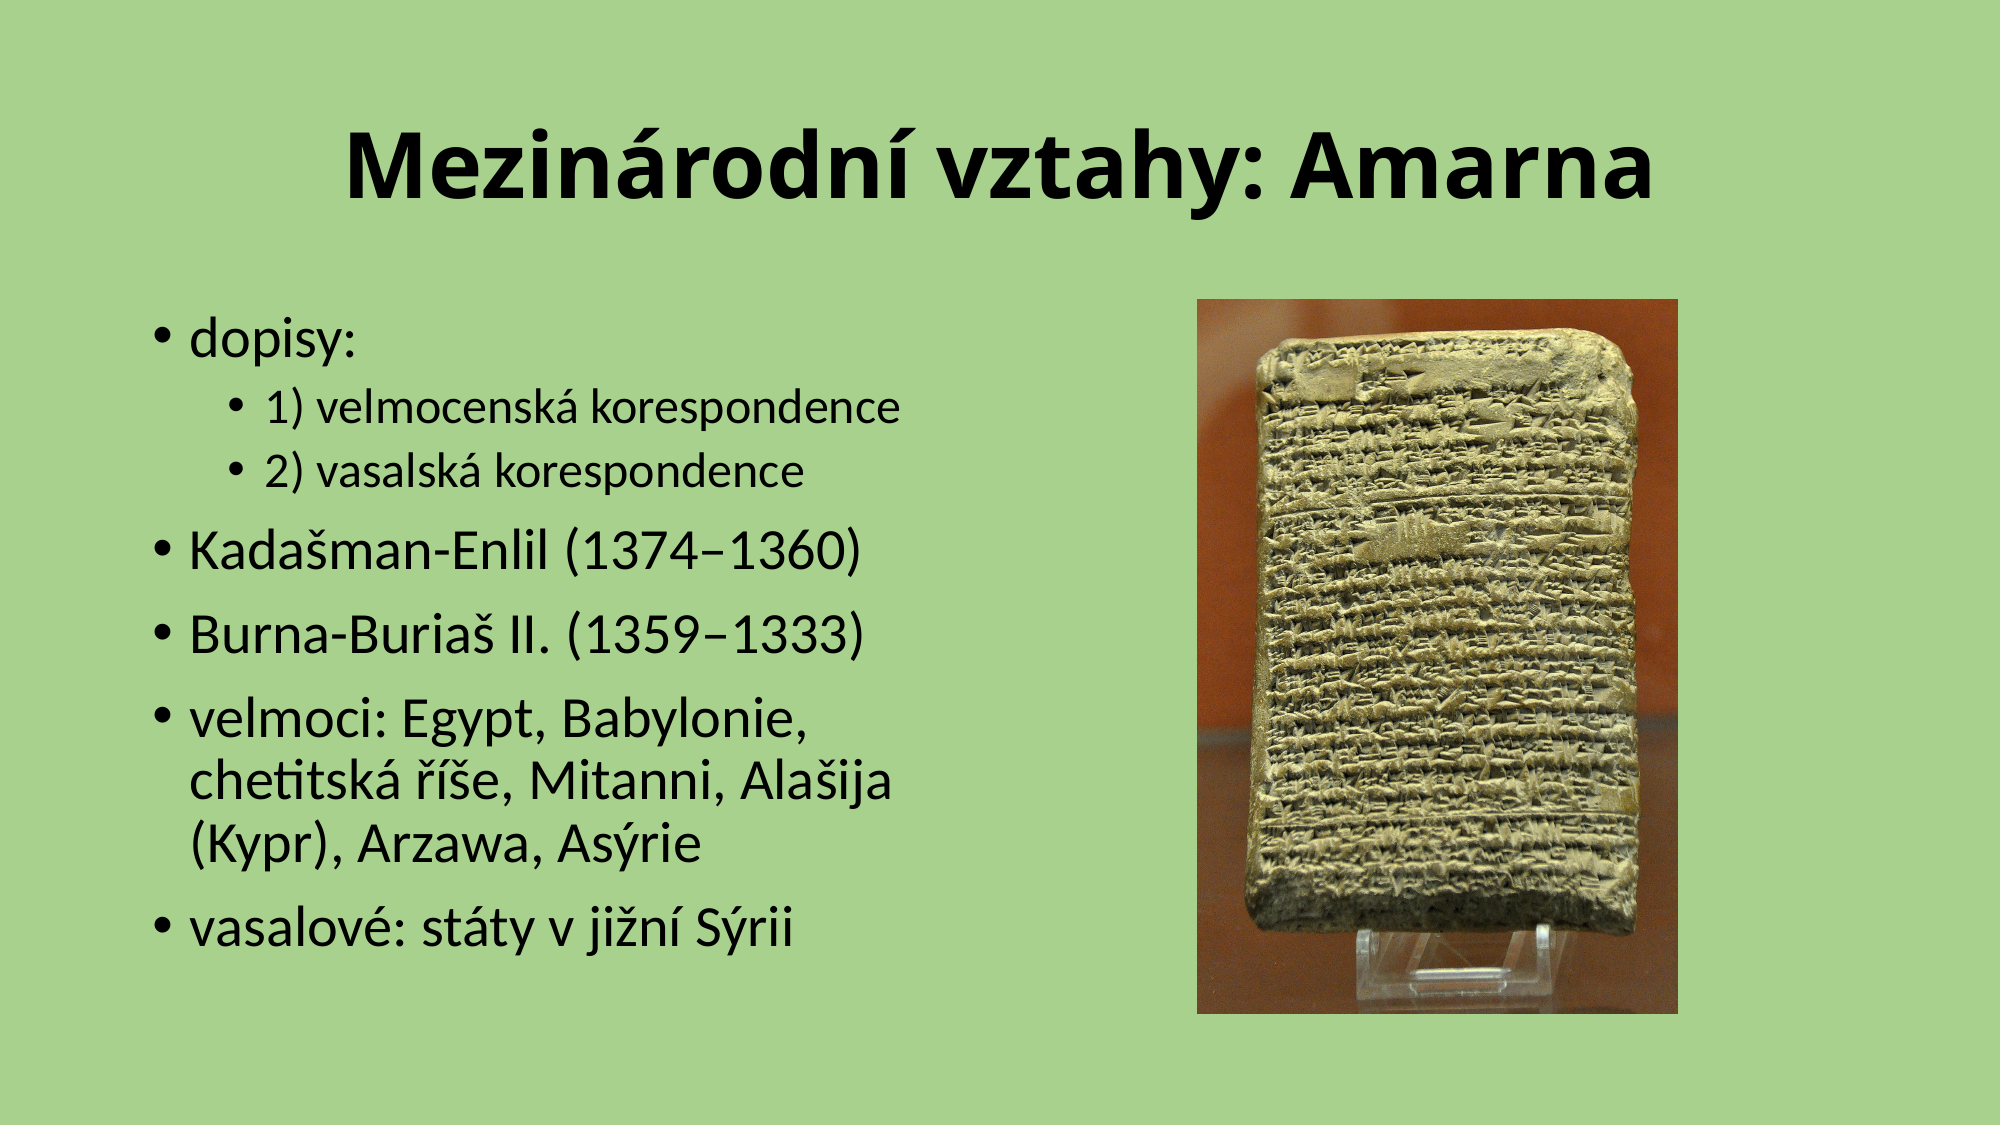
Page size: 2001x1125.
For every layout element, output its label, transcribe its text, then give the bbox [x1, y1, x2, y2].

list dopisy: 1) velmocenská korespondence 2) vasalská korespondence Kadašman-Enlil (1374–1360) Burna-Buriaš II. (1359–1333) velmoci: Egypt, Babylonie, chetitská říše, Mitanni, Alašija (Kypr), Arzawa, Asýrie vasalové: státy v jižní Sýrii [137, 299, 988, 1014]
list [1197, 299, 1678, 1014]
title Mezinárodní vztahy: Amarna [137, 59, 1863, 278]
